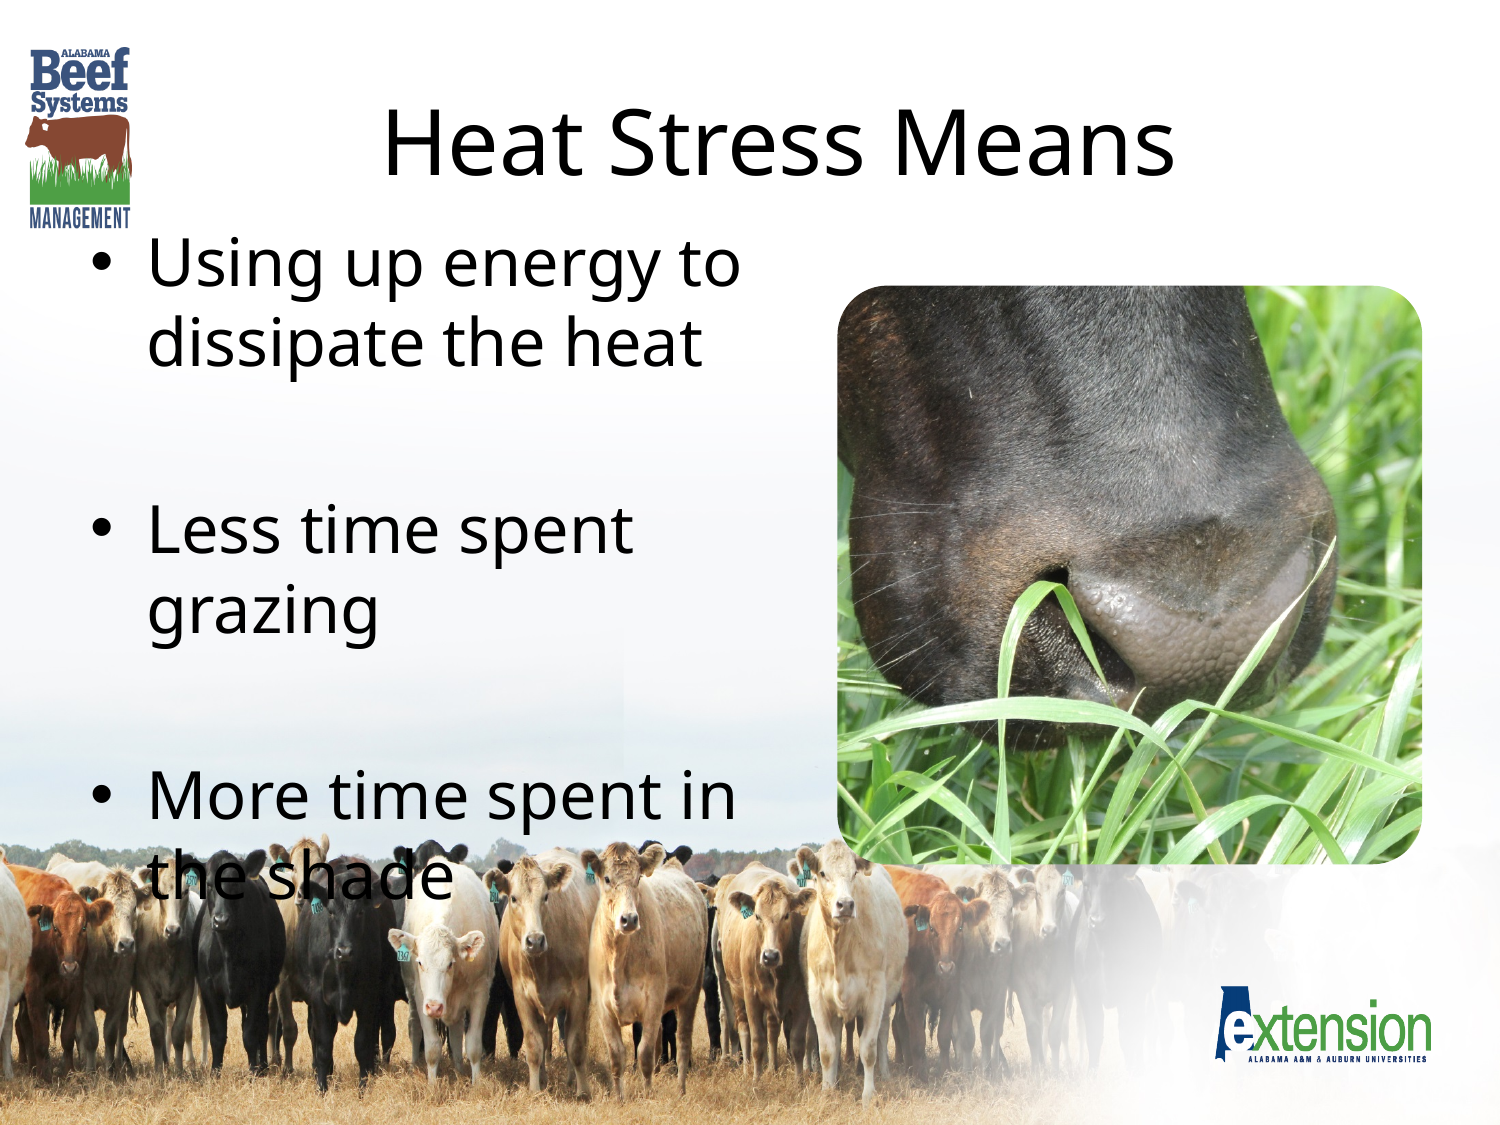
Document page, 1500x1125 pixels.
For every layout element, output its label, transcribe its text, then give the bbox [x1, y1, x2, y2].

list Using up energy to dissipate the heat Less time spent grazing More time spent in the shade [75, 212, 863, 955]
title Heat Stress Means [133, 45, 1425, 233]
picture [0, 0, 1500, 1125]
